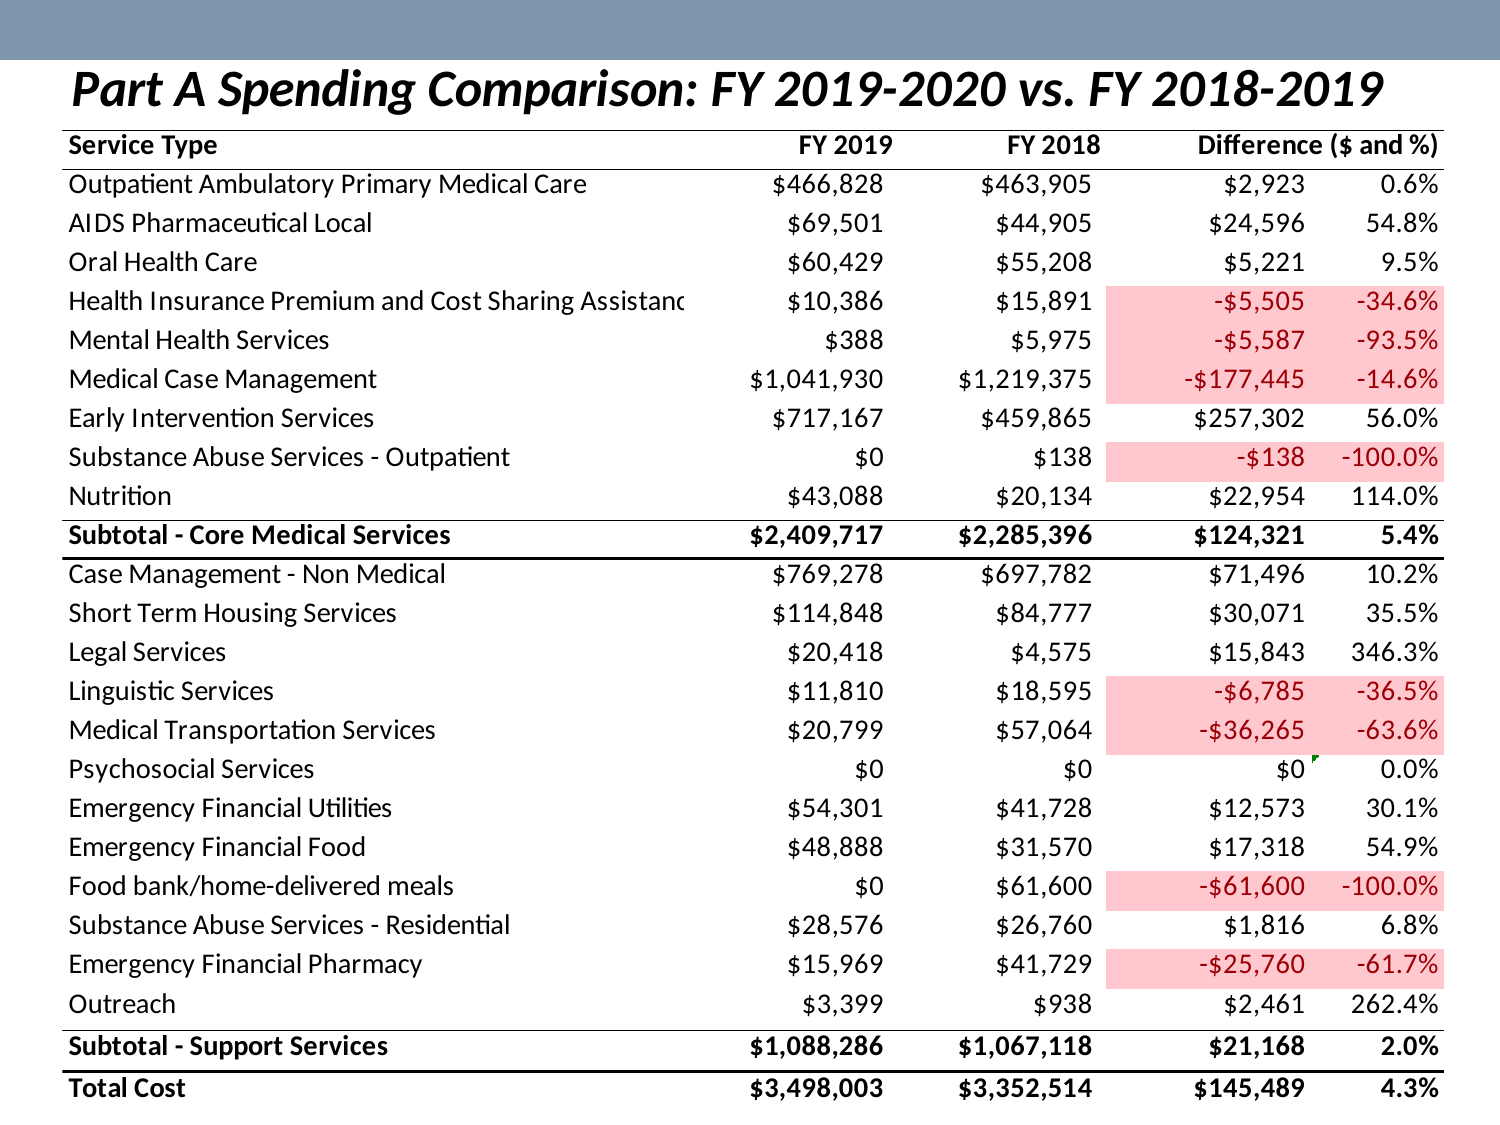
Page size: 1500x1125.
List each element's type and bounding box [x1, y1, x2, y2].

text_box [62, 62, 1446, 1116]
